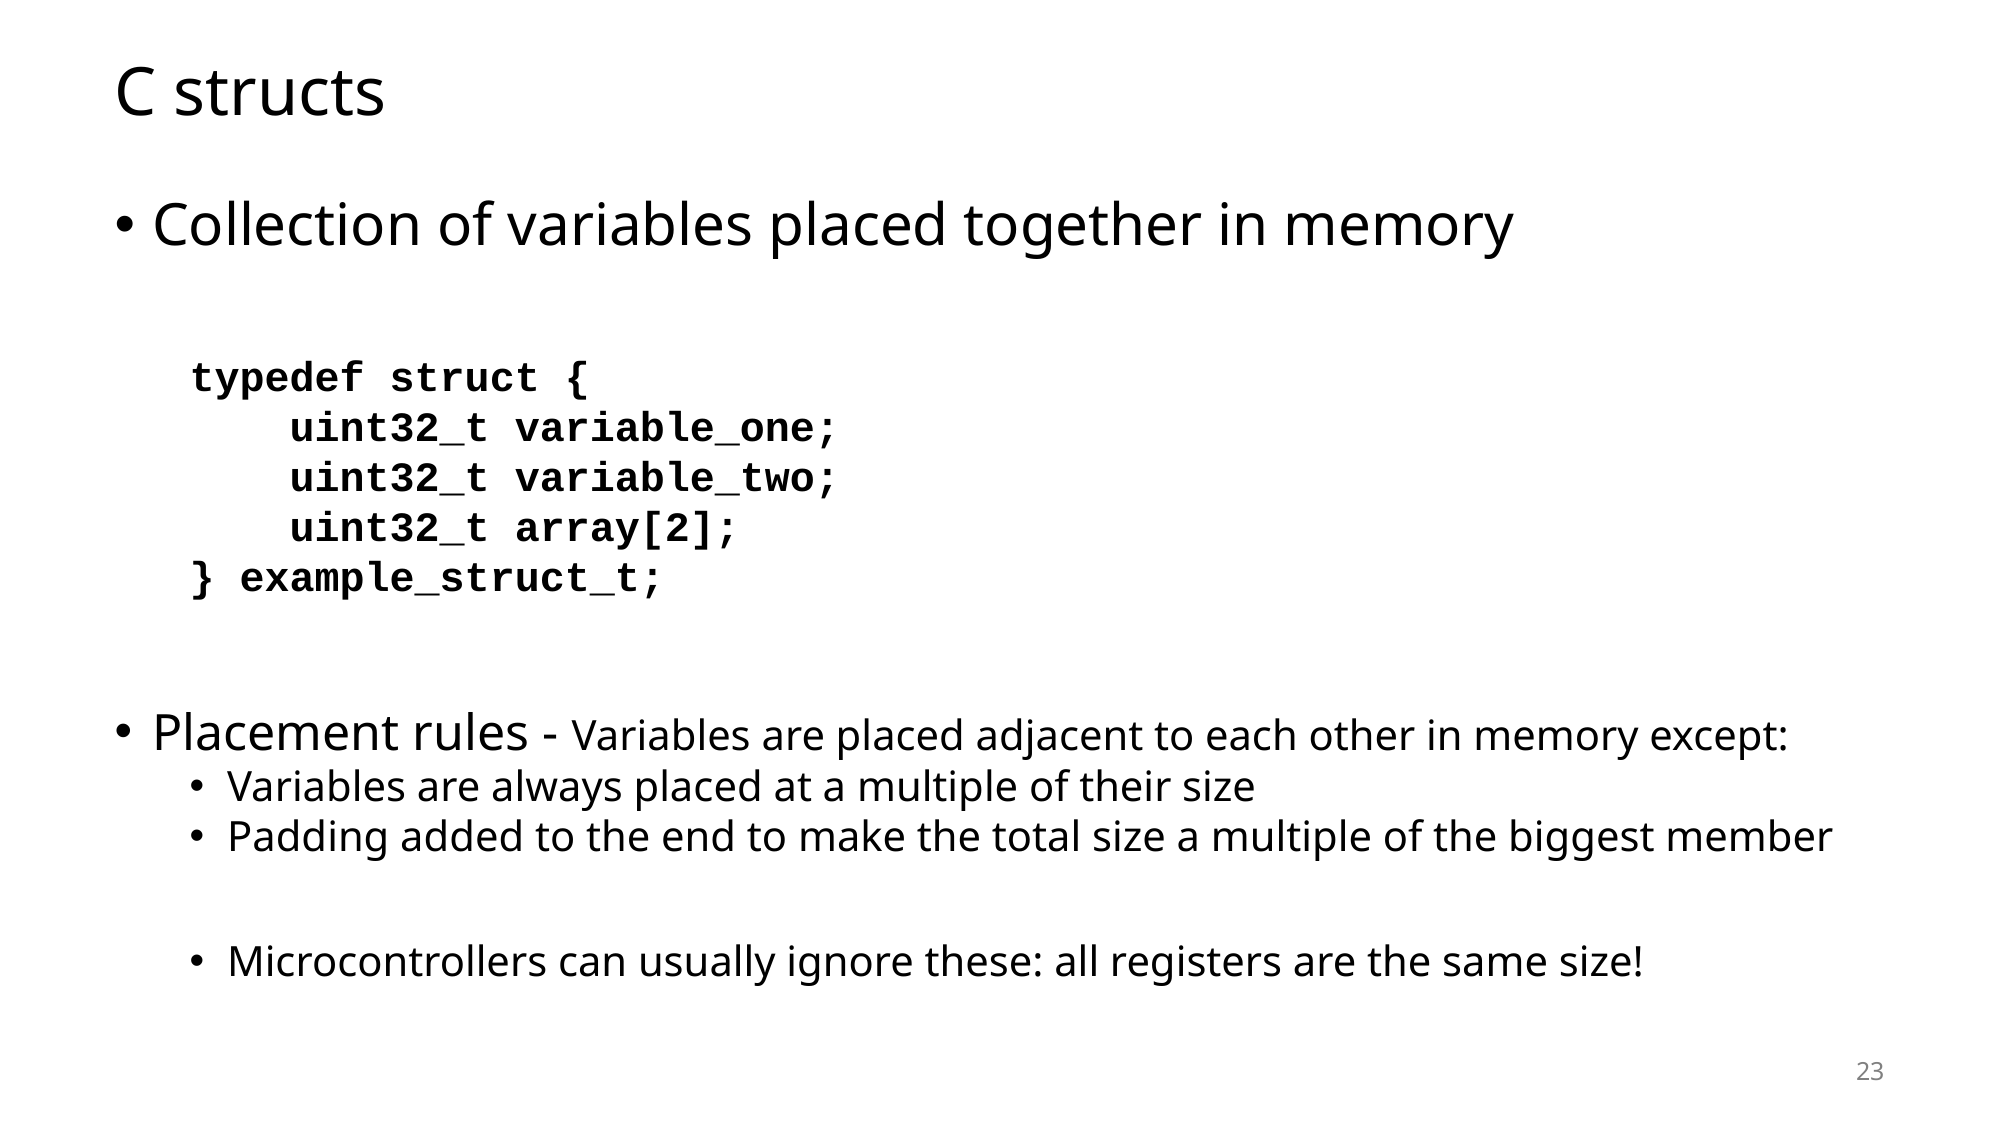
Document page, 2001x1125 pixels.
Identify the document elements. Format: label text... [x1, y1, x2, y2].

title C structs [99, 37, 1900, 150]
list Collection of variables placed together in memory typedef struct { uint32_t variable_one; uint32_t variable_two; uint32_t array[2]; } example_struct_t; Placement rules - Variables are placed adjacent to each other in memory except: Variables are always placed at a multiple of their size Padding added to the end to make the total size a multiple of the biggest member Microcontrollers can usually ignore these: all registers are the same size! [99, 187, 1900, 1013]
slide_number 23 [1749, 1042, 1900, 1103]
